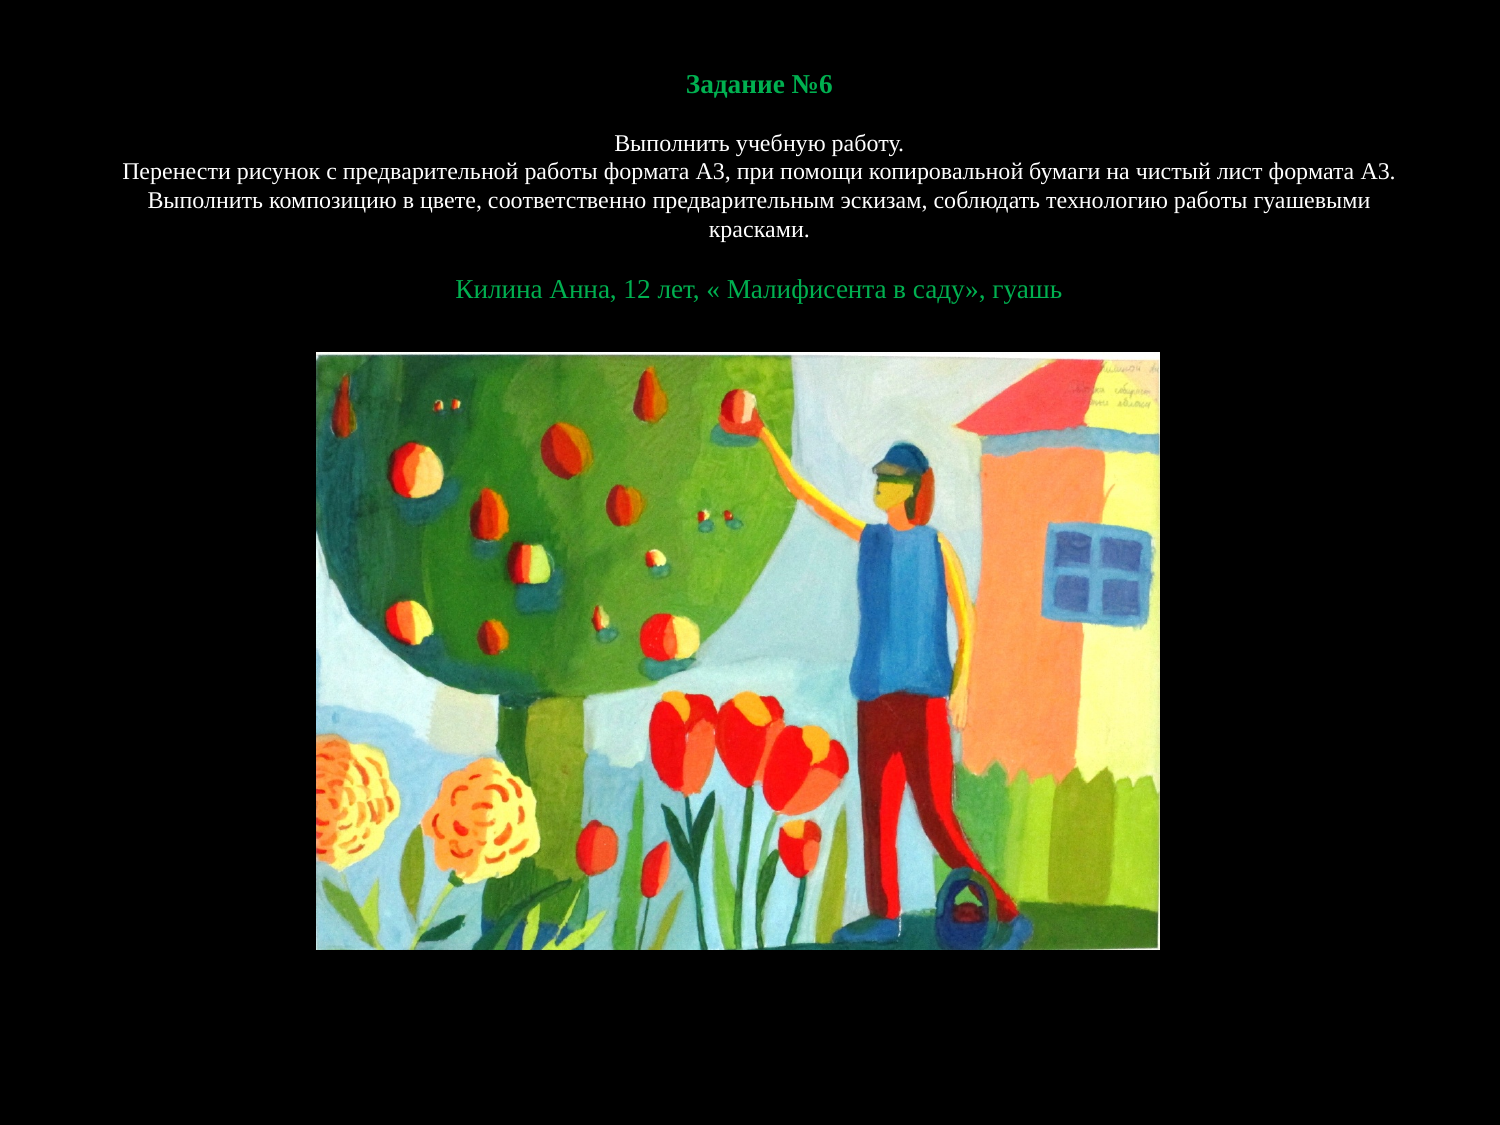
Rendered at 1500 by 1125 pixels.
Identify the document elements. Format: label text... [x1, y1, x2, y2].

title Задание №6 Выполнить учебную работу. Перенести рисунок с предварительной работы формата А3, при помощи копировальной бумаги на чистый лист формата А3. Выполнить композицию в цвете, соответственно предварительным эскизам, соблюдать технологию работы гуашевыми красками. Килина Анна, 12 лет, « Малифисента в саду», гуашь [82, 58, 1437, 340]
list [316, 352, 1161, 950]
